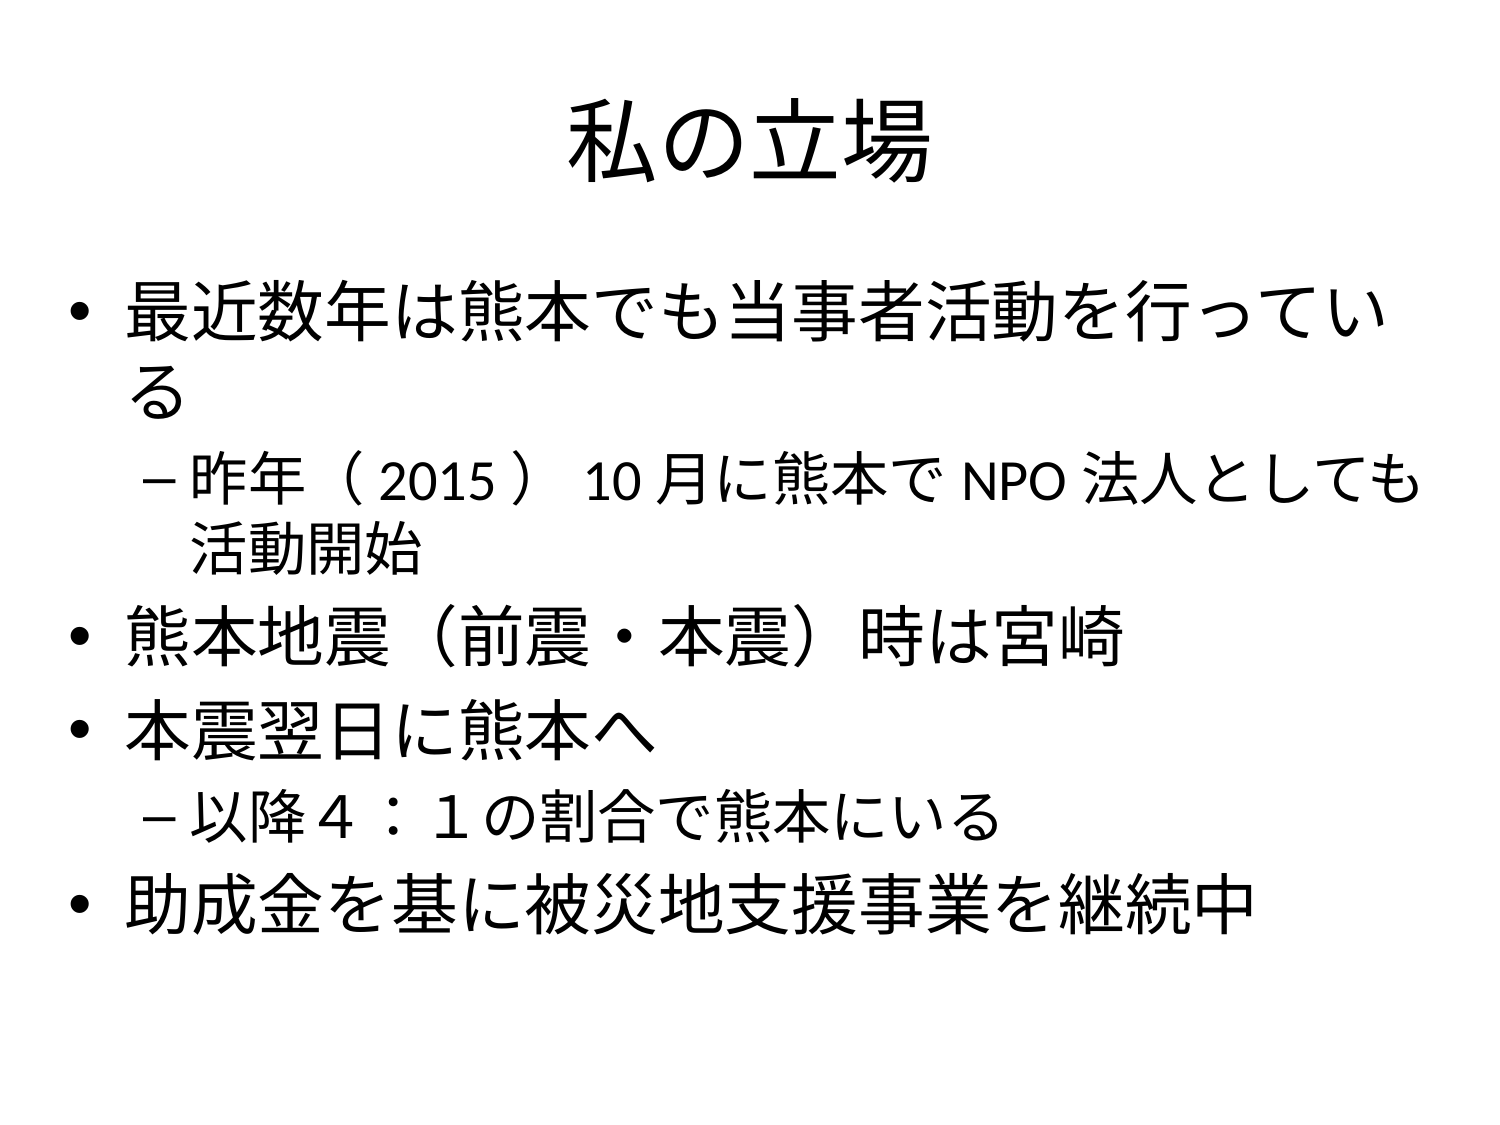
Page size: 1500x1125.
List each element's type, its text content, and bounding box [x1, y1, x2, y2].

list 最近数年は熊本でも当事者活動を行っている 昨年（2015）10月に熊本でNPO法人としても活動開始 熊本地震（前震・本震）時は宮崎 本震翌日に熊本へ 以降４：１の割合で熊本にいる 助成金を基に被災地支援事業を継続中 [53, 262, 1471, 1005]
title 私の立場 [75, 45, 1425, 233]
